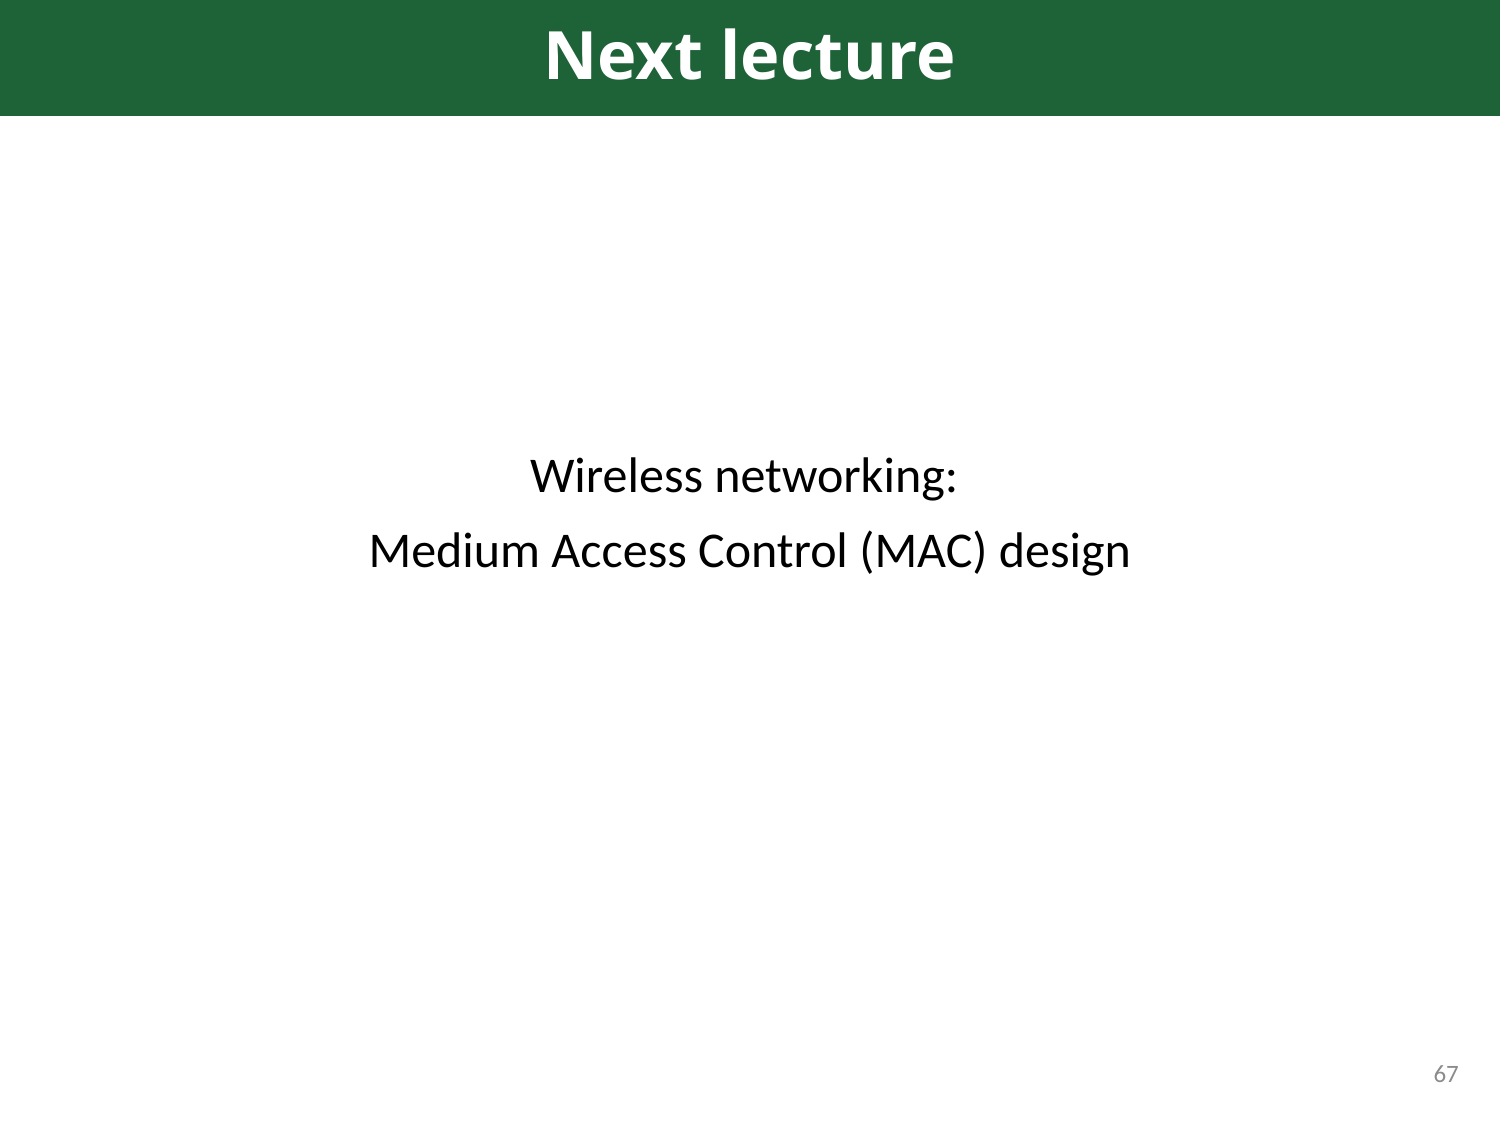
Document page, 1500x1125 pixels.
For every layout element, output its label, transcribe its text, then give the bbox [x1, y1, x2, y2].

slide_number 67 [1136, 1042, 1474, 1103]
title Next lecture [0, 0, 1500, 116]
list Wireless networking: Medium Access Control (MAC) design [332, 442, 1168, 1058]
